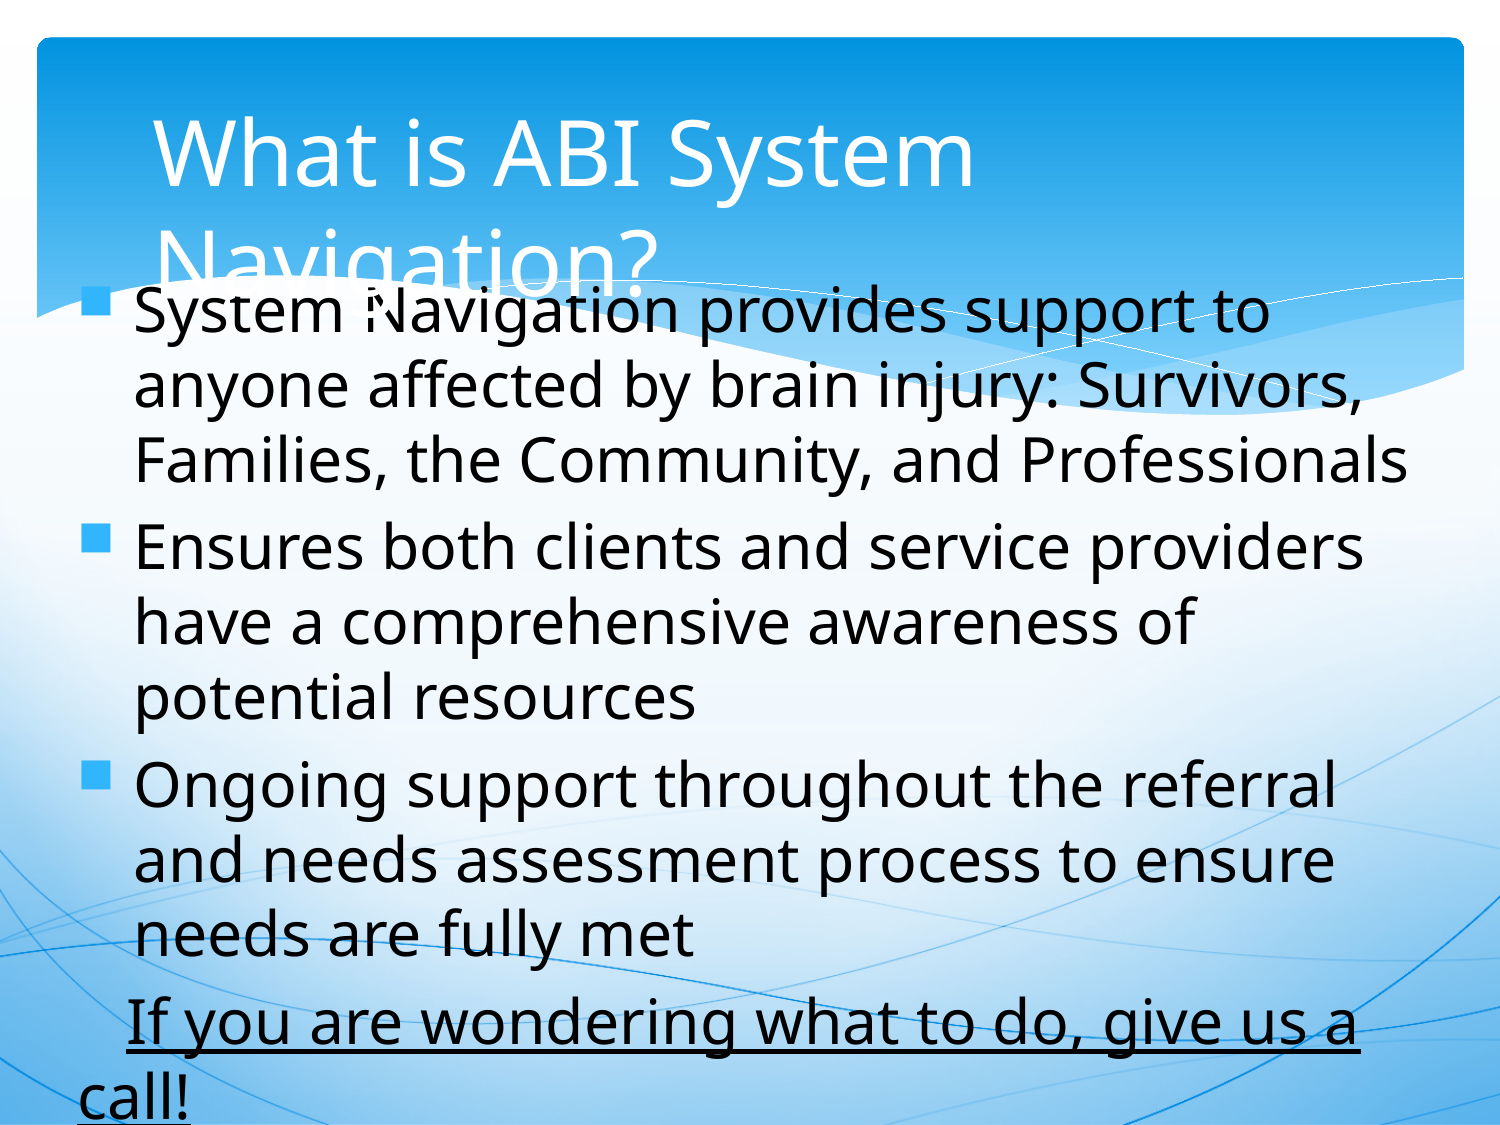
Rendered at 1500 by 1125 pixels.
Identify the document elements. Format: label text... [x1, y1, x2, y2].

text_box System Navigation provides support to anyone affected by brain injury: Survivors, Families, the Community, and Professionals Ensures both clients and service providers have a comprehensive awareness of potential resources Ongoing support throughout the referral and needs assessment process to ensure needs are fully met If you are wondering what to do, give us a call! [62, 262, 1438, 1032]
text_box What is ABI System Navigation? [137, 87, 1413, 225]
